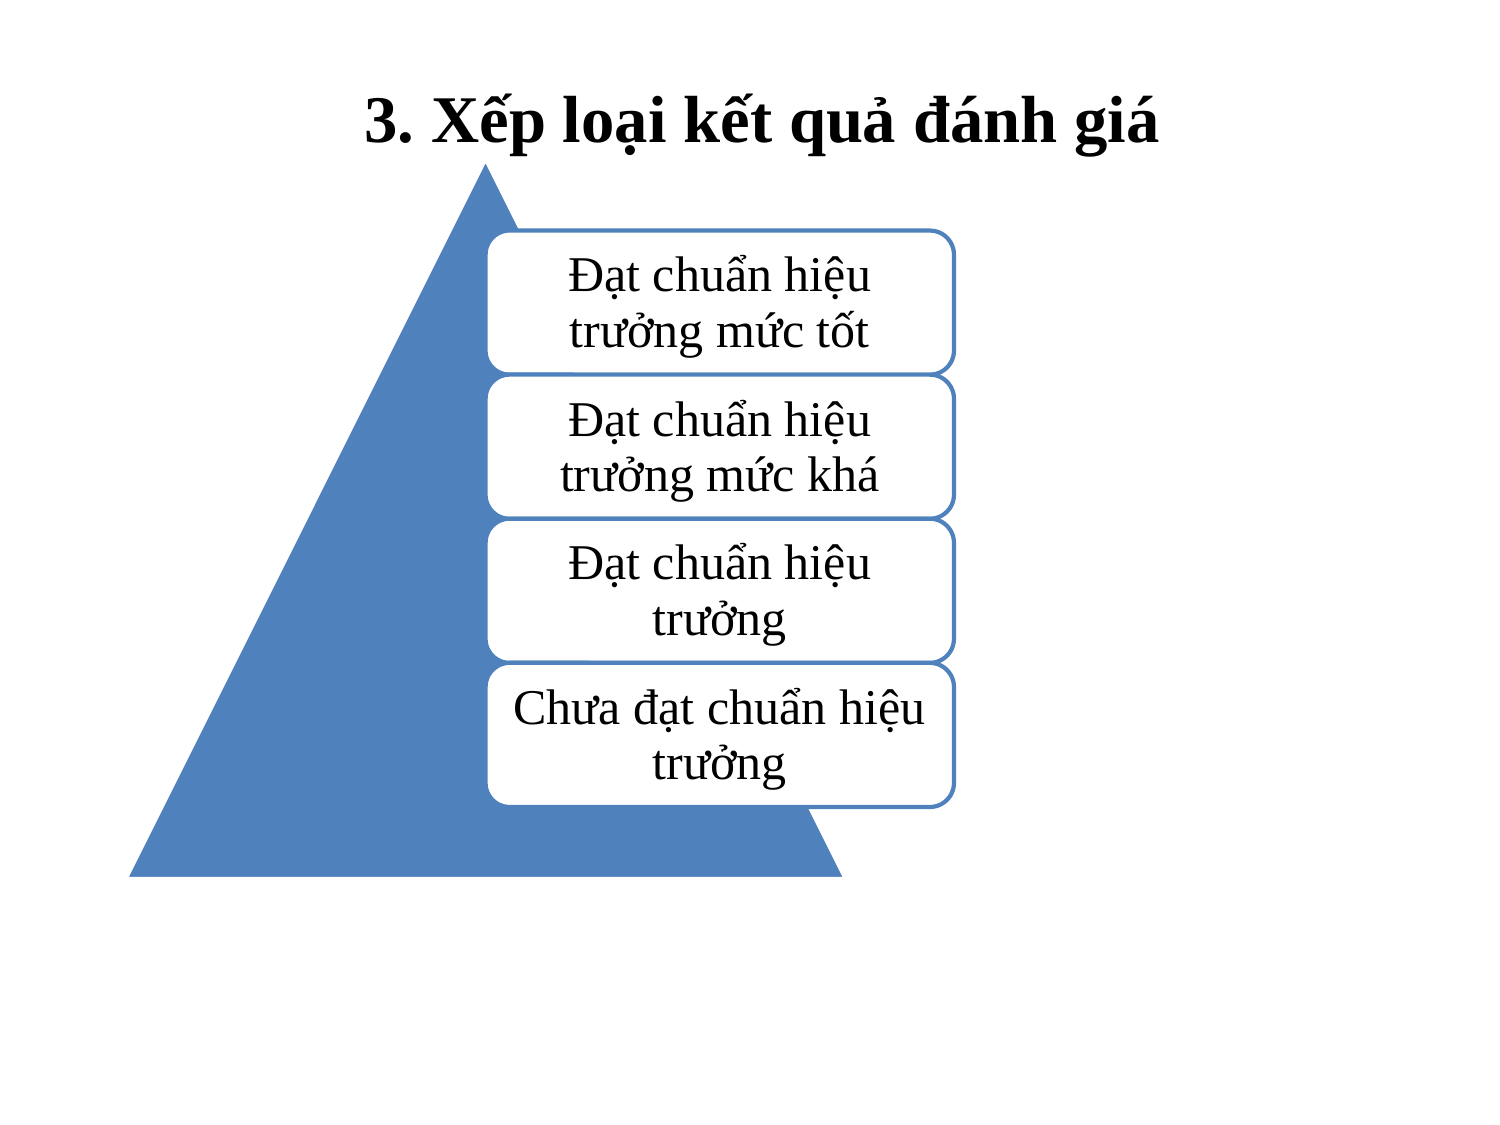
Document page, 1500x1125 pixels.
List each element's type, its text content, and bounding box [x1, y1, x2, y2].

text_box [125, 158, 1414, 880]
text_box 3. Xếp loại kết quả đánh giá [136, 62, 1375, 156]
